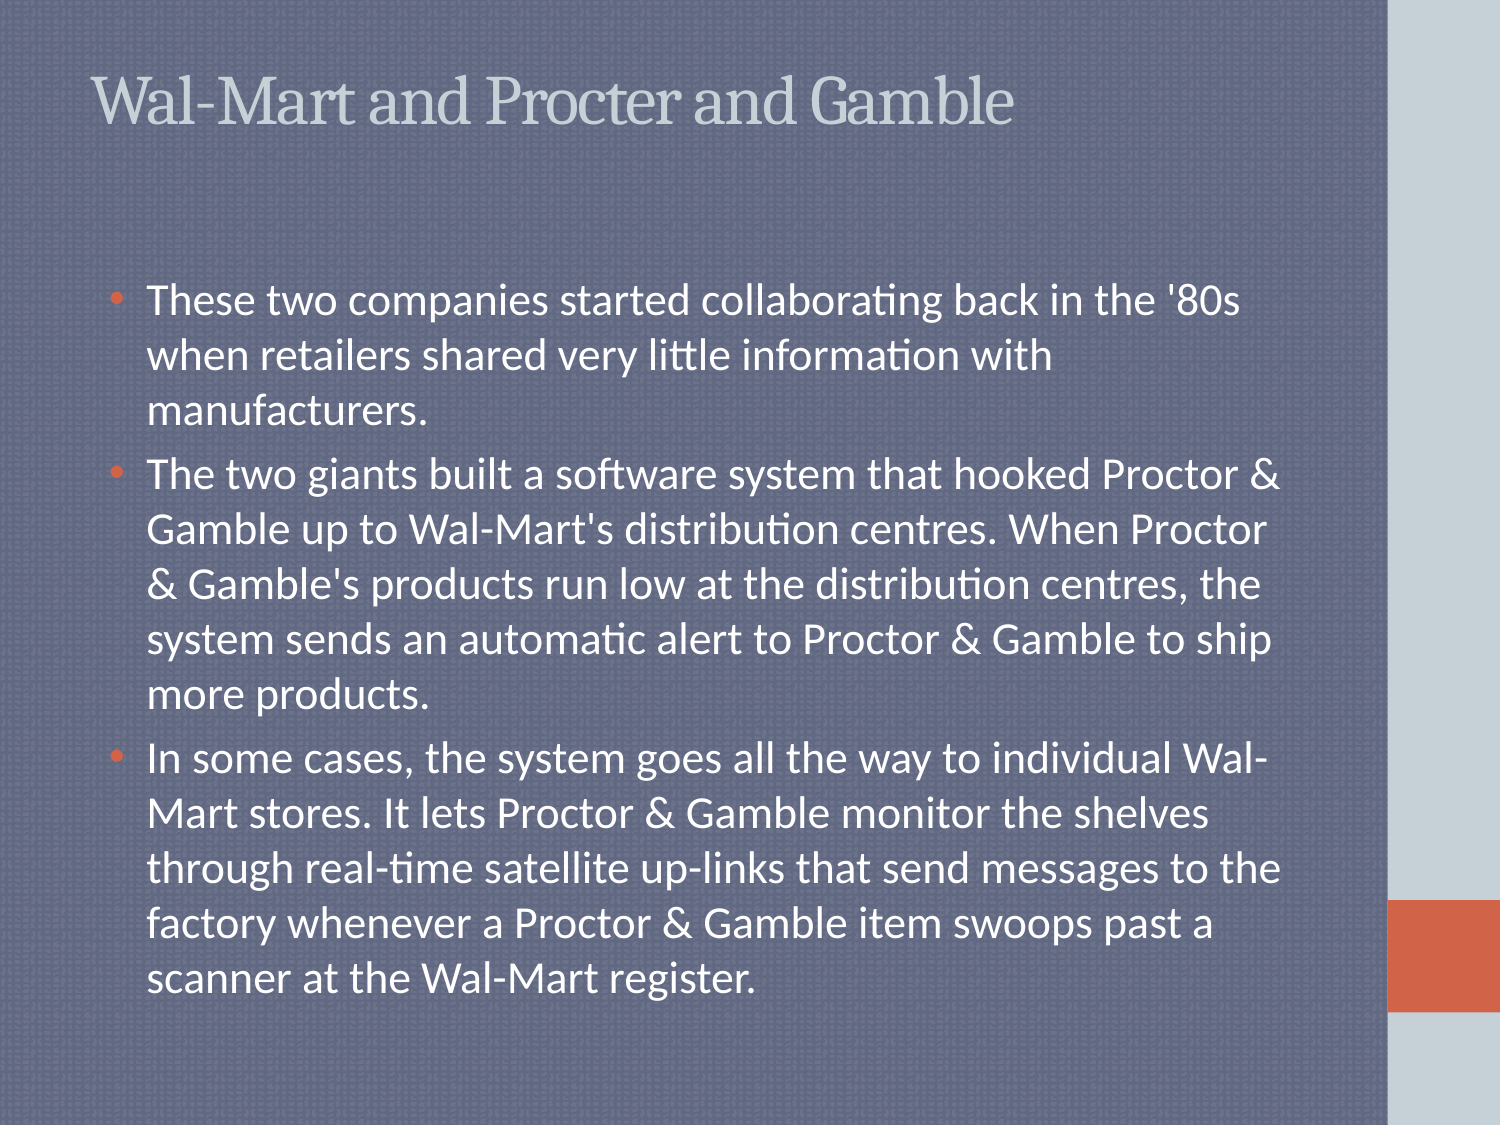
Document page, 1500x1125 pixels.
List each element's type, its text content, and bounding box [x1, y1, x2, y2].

title Wal-Mart and Procter and Gamble [75, 45, 1325, 233]
list These two companies started collaborating back in the '80s when retailers shared very little information with manufacturers. The two giants built a software system that hooked Proctor & Gamble up to Wal-Mart's distribution centres. When Proctor & Gamble's products run low at the distribution centres, the system sends an automatic alert to Proctor & Gamble to ship more products. In some cases, the system goes all the way to individual Wal-Mart stores. It lets Proctor & Gamble monitor the shelves through real-time satellite up-links that send messages to the factory whenever a Proctor & Gamble item swoops past a scanner at the Wal-Mart register. [75, 262, 1325, 1050]
